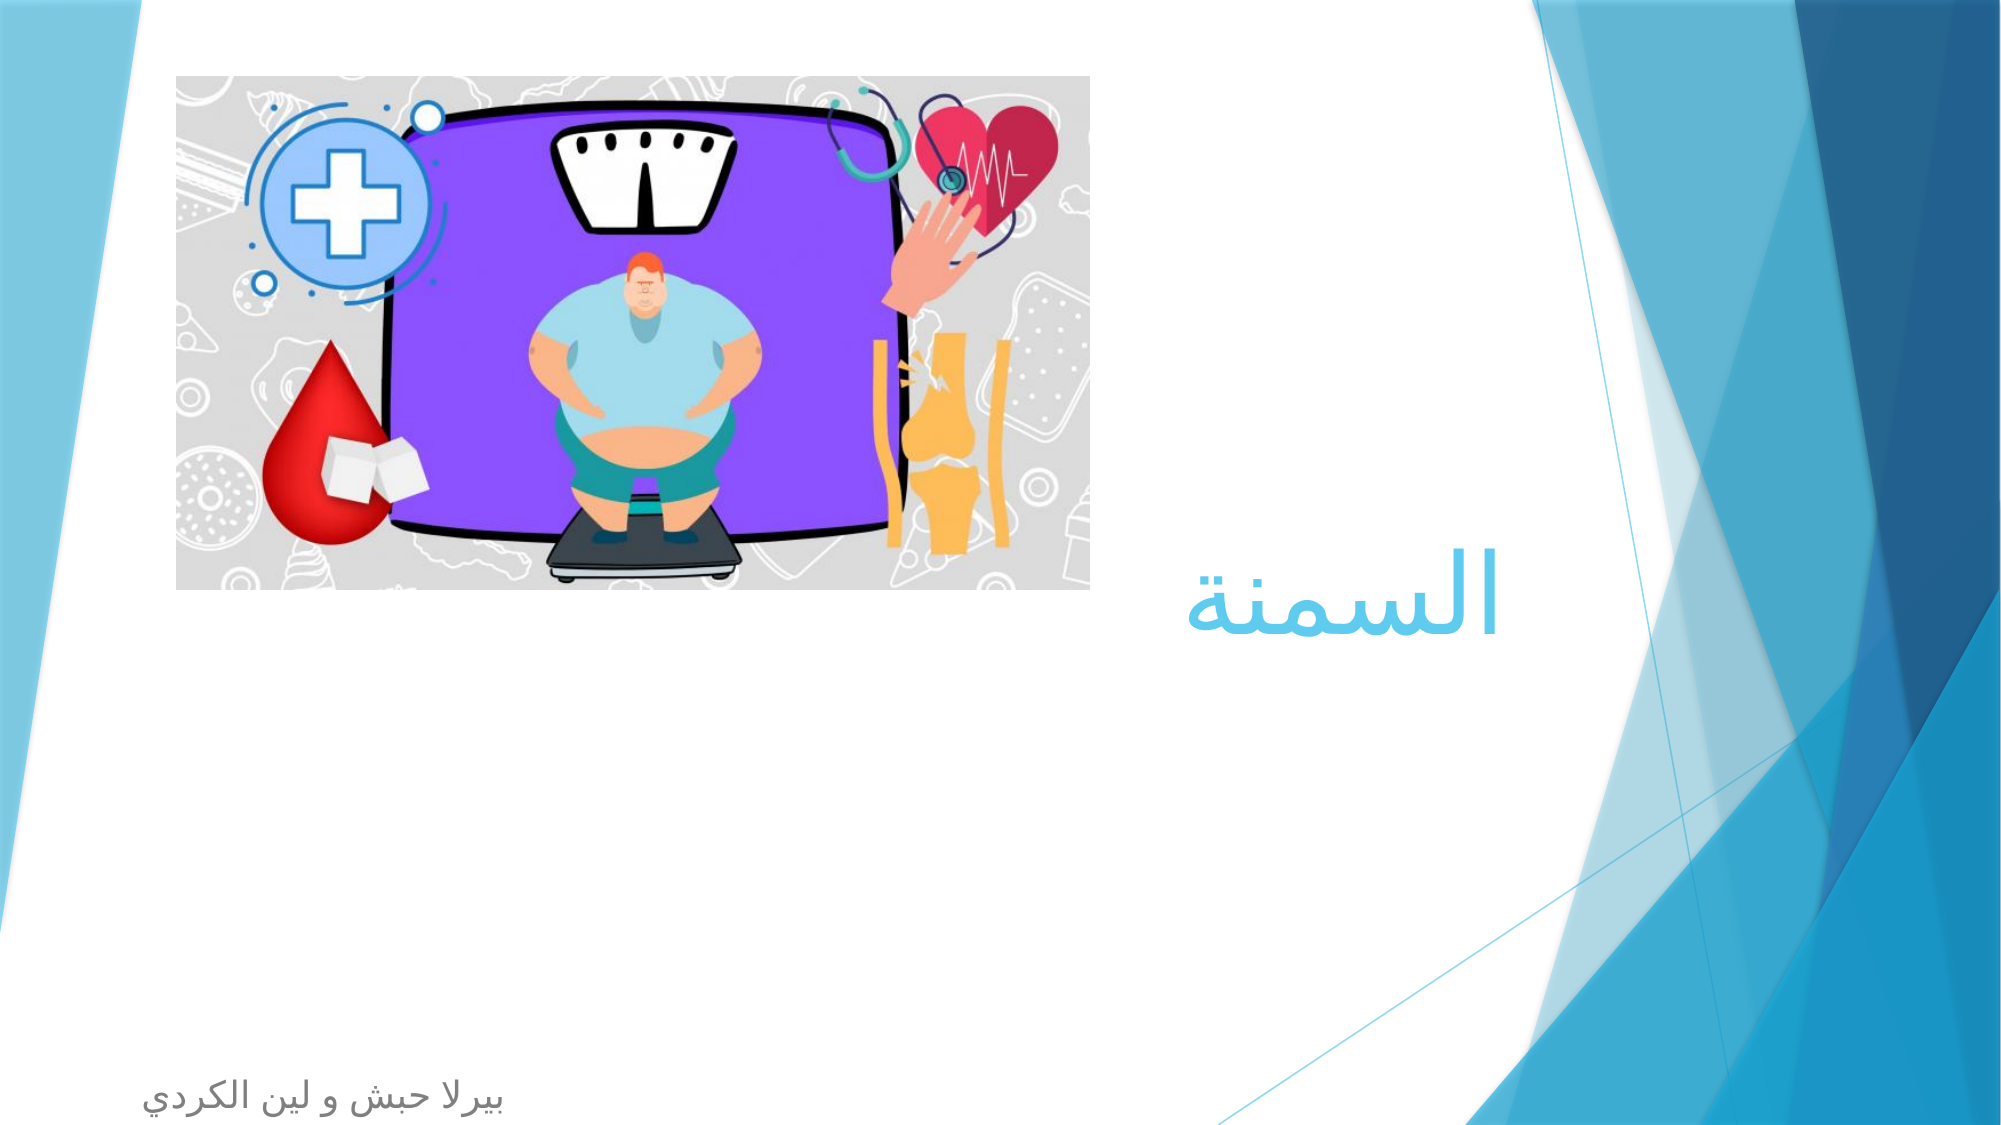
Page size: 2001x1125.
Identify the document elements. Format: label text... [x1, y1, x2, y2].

picture [176, 75, 1091, 591]
subtitle بيرلا حبش و لين الكردي [0, 1063, 521, 1125]
title السمنة [247, 394, 1522, 665]
